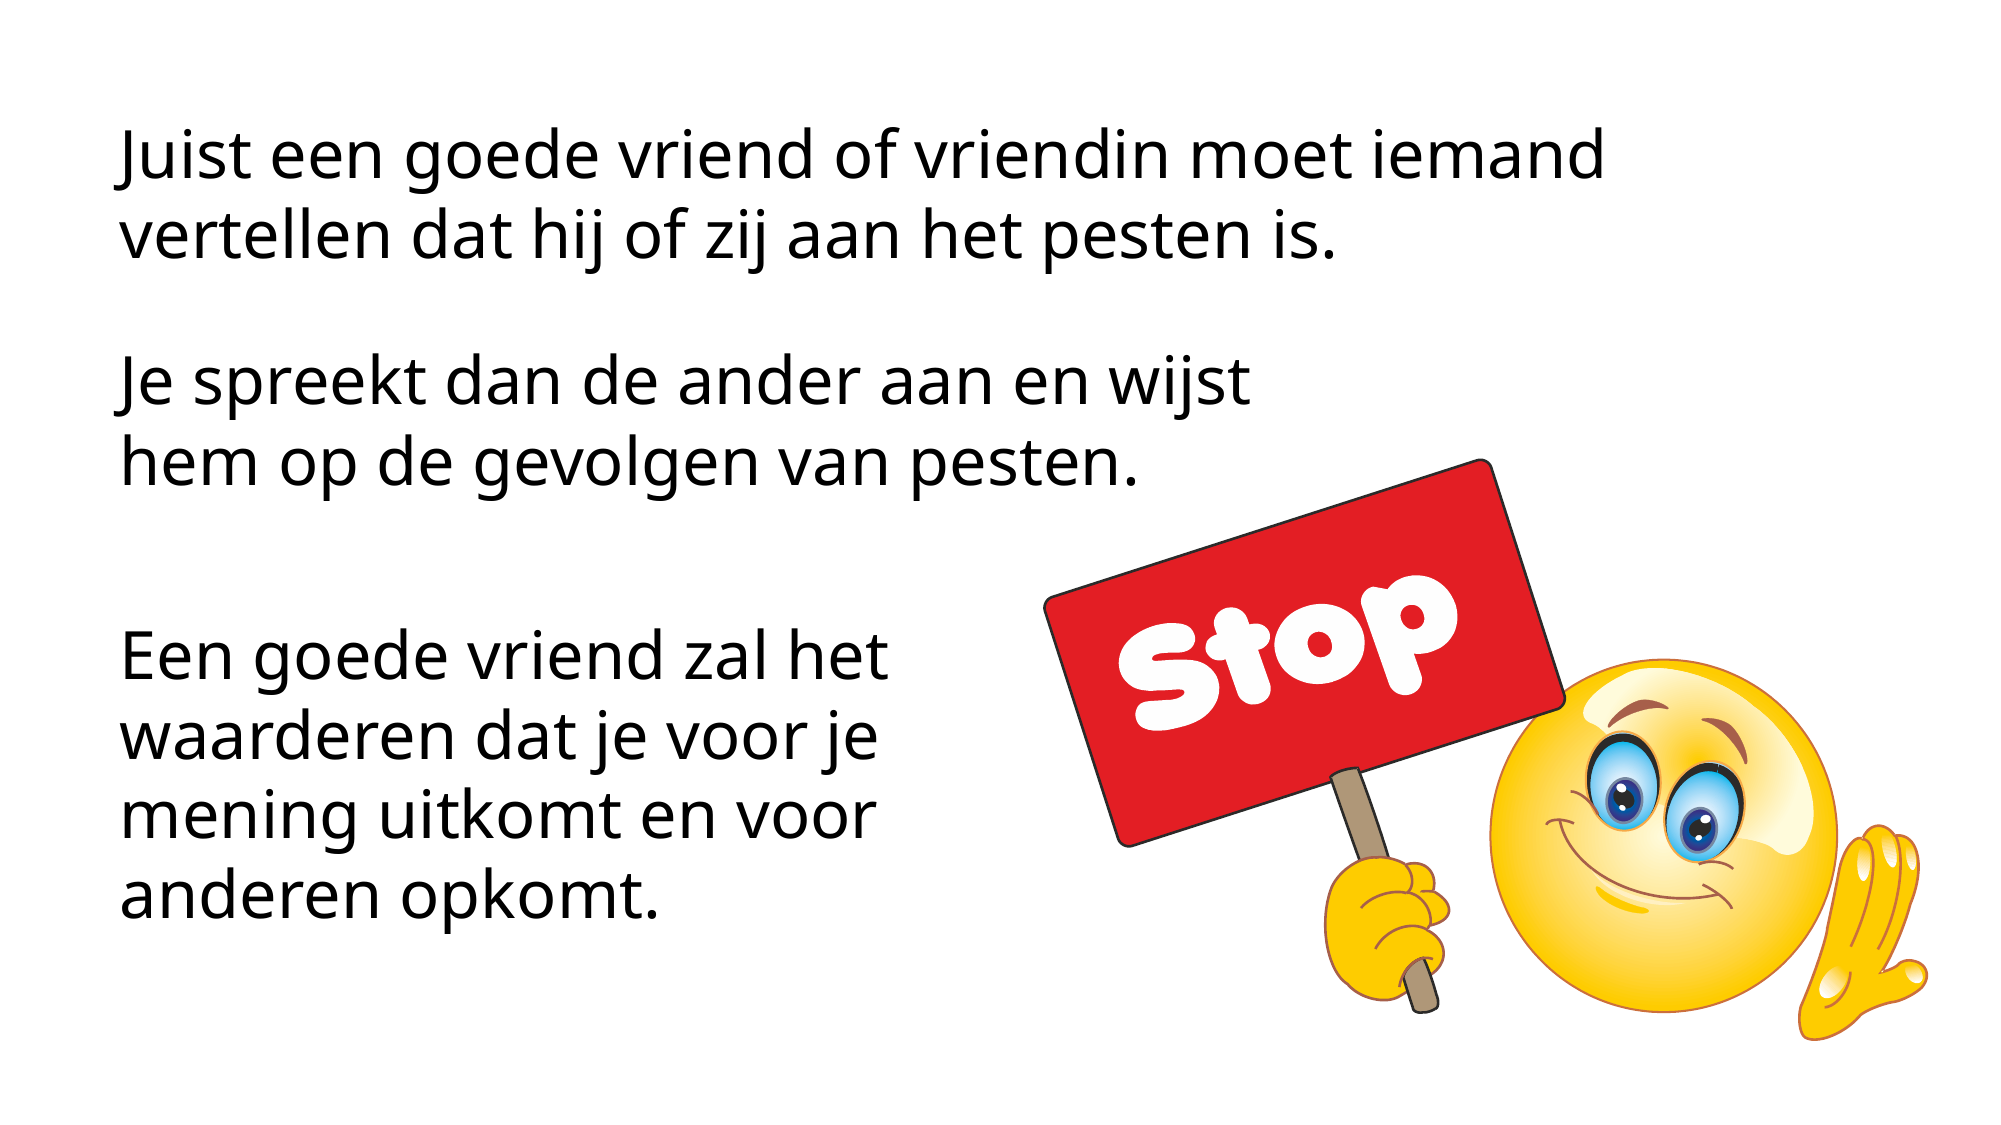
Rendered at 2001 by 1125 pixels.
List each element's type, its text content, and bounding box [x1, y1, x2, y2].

text_box Juist een goede vriend of vriendin moet iemand vertellen dat hij of zij aan het pesten is. [105, 104, 1845, 280]
text_box Een goede vriend zal het waarderen dat je voor je mening uitkomt en voor anderen opkomt. [105, 605, 1043, 940]
picture [1043, 458, 1929, 1041]
text_box Je spreekt dan de ander aan en wijst hem op de gevolgen van pesten. [105, 330, 1664, 506]
